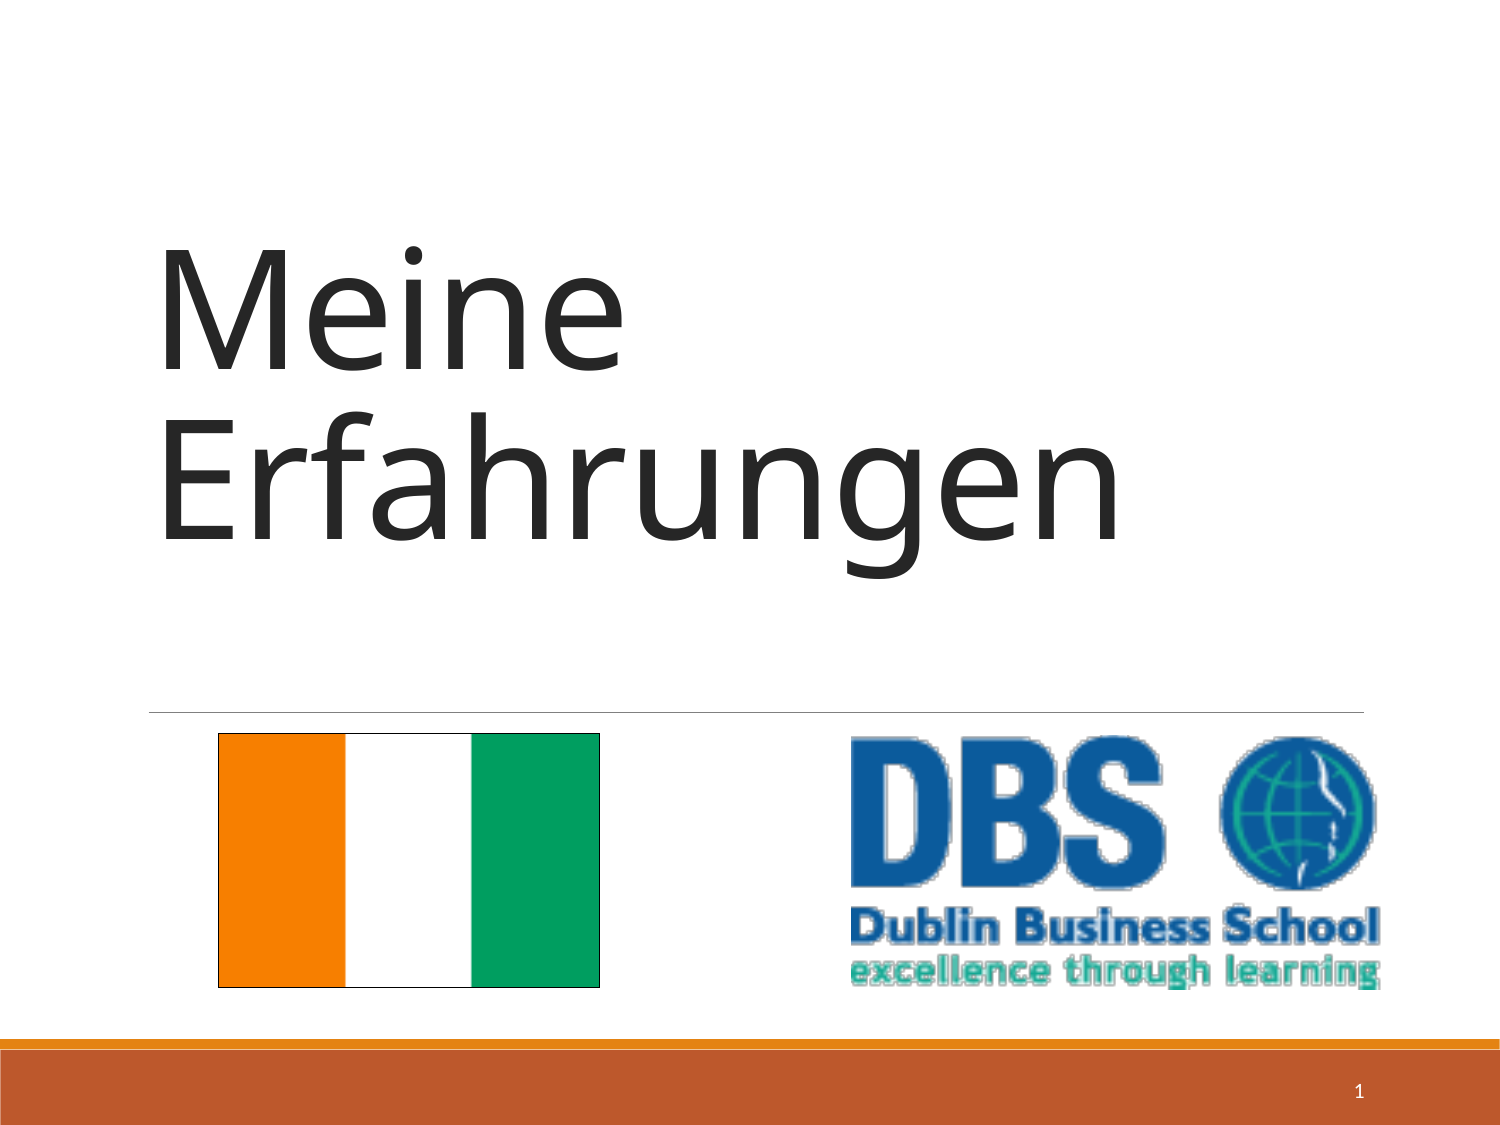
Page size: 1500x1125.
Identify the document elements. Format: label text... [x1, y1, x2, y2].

slide_number 1 [1218, 1059, 1380, 1120]
title Meine Erfahrungen [135, 196, 1373, 614]
picture [851, 734, 1384, 990]
picture [217, 733, 600, 988]
